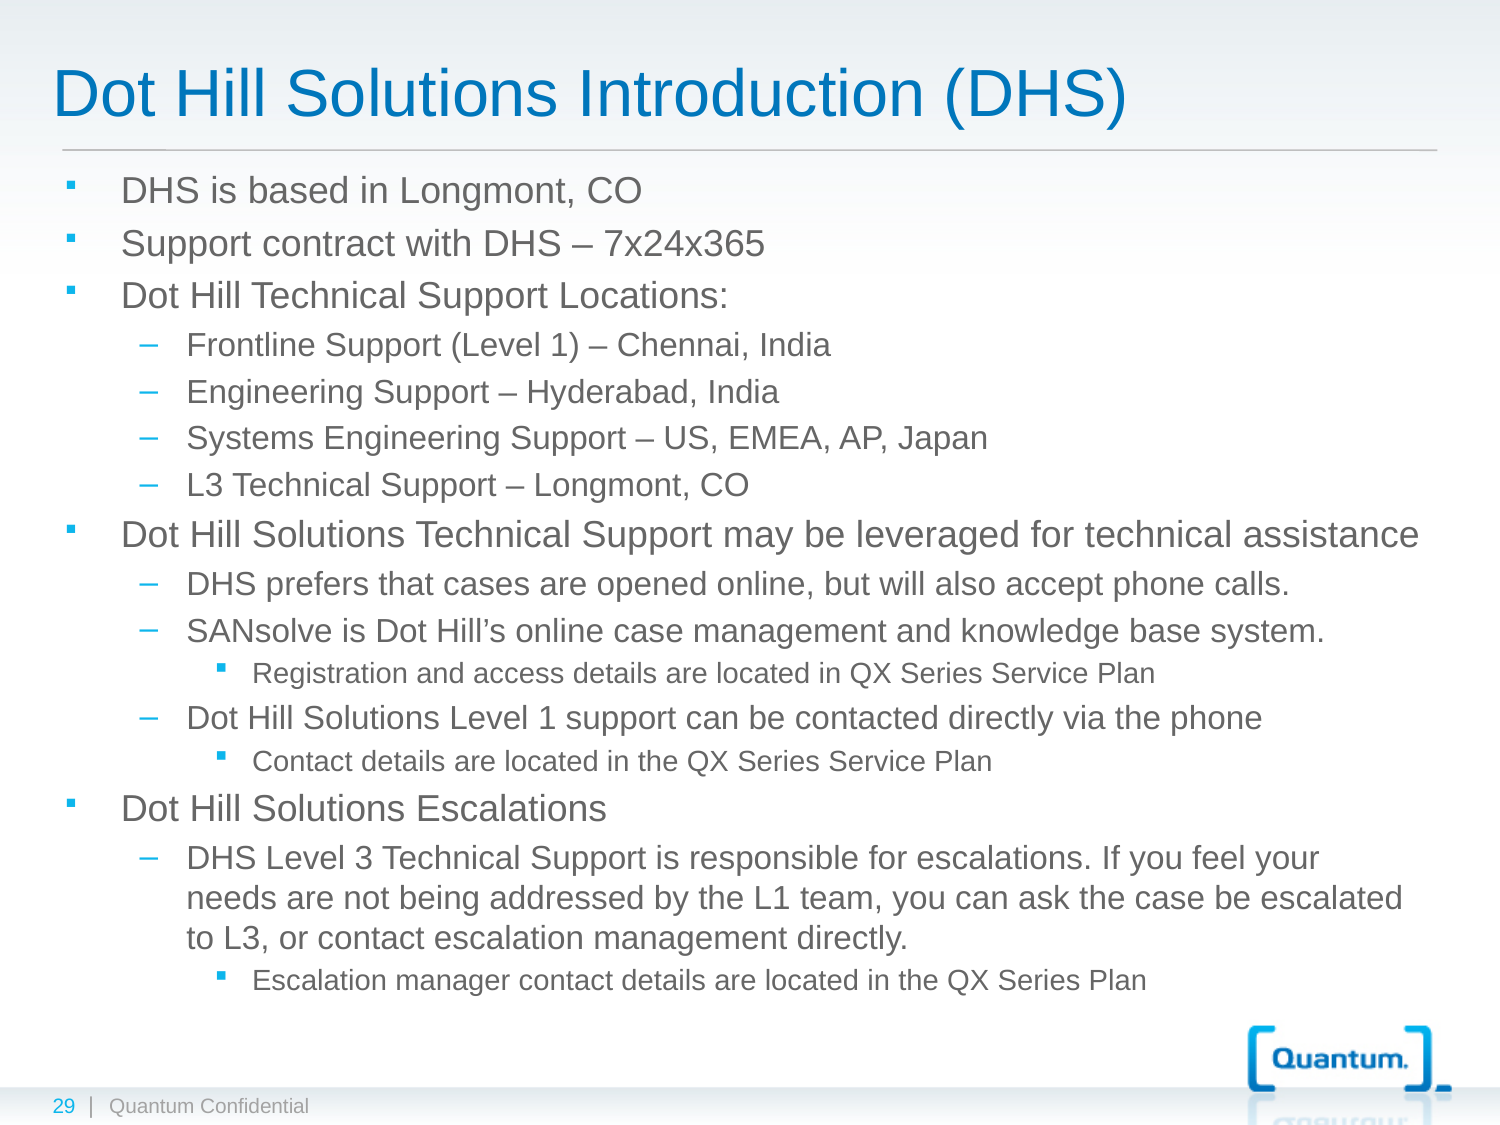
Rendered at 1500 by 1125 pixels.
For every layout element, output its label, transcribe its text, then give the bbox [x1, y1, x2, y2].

slide_number 29 [37, 1085, 114, 1125]
list DHS is based in Longmont, CO Support contract with DHS – 7x24x365 Dot Hill Technical Support Locations: Frontline Support (Level 1) – Chennai, India Engineering Support – Hyderabad, India Systems Engineering Support – US, EMEA, AP, Japan L3 Technical Support – Longmont, CO Dot Hill Solutions Technical Support may be leveraged for technical assistance DHS prefers that cases are opened online, but will also accept phone calls. SANsolve is Dot Hill’s online case management and knowledge base system. Registration and access details are located in QX Series Service Plan Dot Hill Solutions Level 1 support can be contacted directly via the phone Contact details are located in the QX Series Service Plan Dot Hill Solutions Escalations DHS Level 3 Technical Support is responsible for escalations. If you feel your needs are not being addressed by the L1 team, you can ask the case be escalated to L3, or contact escalation management directly. Escalation manager contact details are located in the QX Series Plan [49, 158, 1436, 1053]
picture [0, 0, 1500, 1125]
picture [114, 1100, 122, 1112]
title Dot Hill Solutions Introduction (DHS) [37, 37, 1313, 143]
